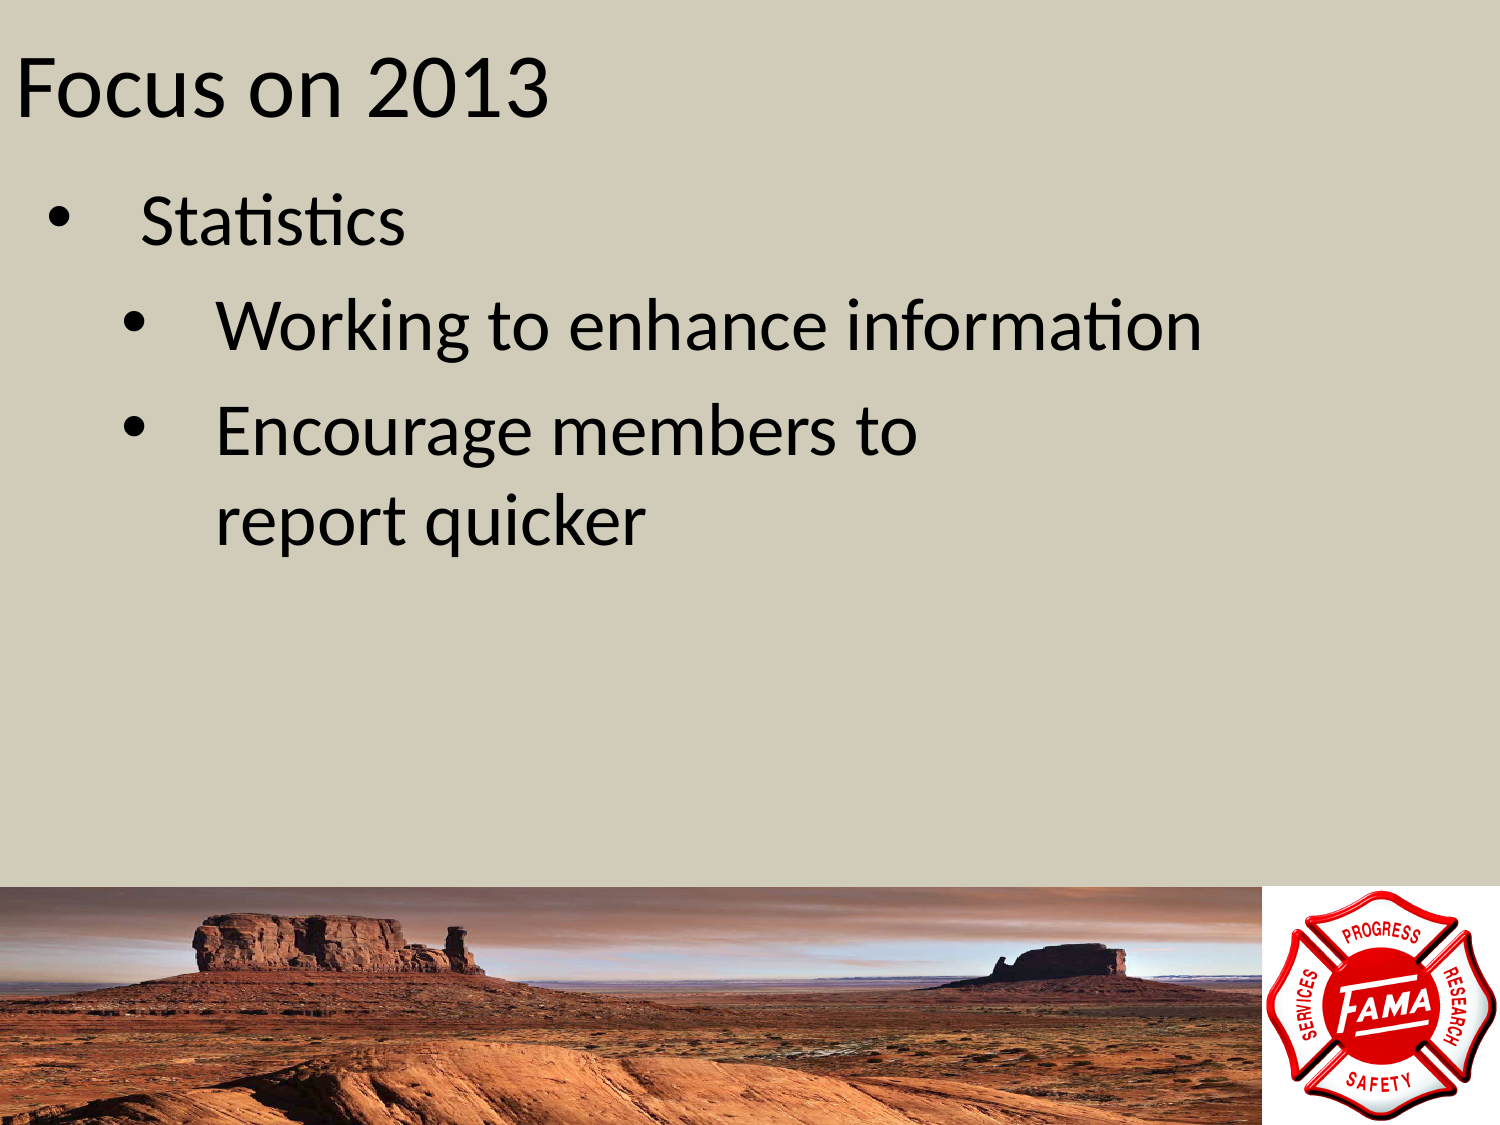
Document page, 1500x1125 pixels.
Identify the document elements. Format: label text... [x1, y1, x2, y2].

title Focus on 2013 [0, 0, 1500, 163]
picture [0, 885, 1500, 1125]
subtitle Statistics Working to enhance information Encourage members to report quicker [12, 162, 1500, 885]
